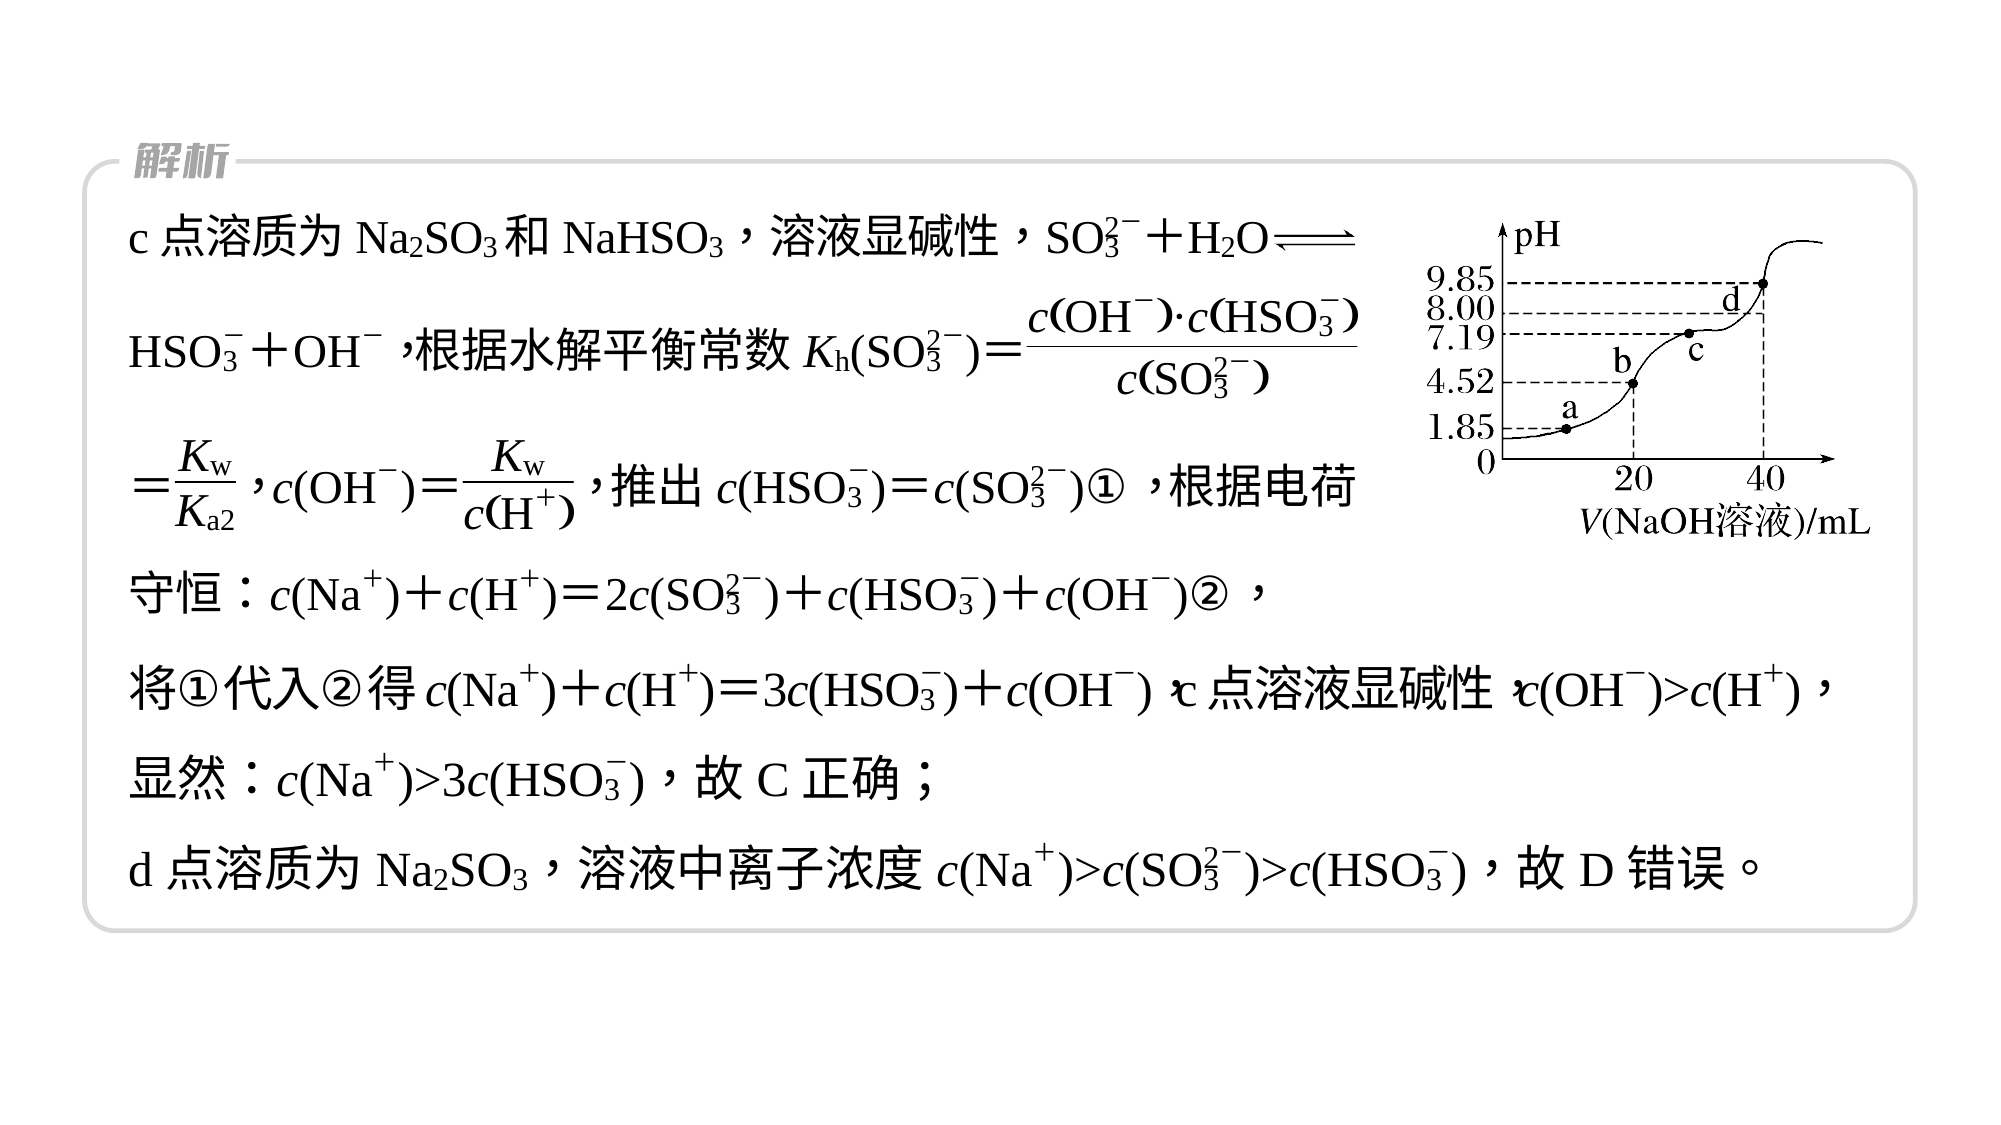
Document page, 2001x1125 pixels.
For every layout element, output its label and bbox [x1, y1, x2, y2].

text_box [128, 836, 1849, 1035]
text_box [128, 657, 1849, 836]
picture [1269, 225, 1358, 253]
picture [1409, 206, 1875, 549]
text_box [84, 142, 1916, 931]
text_box [128, 206, 1358, 657]
